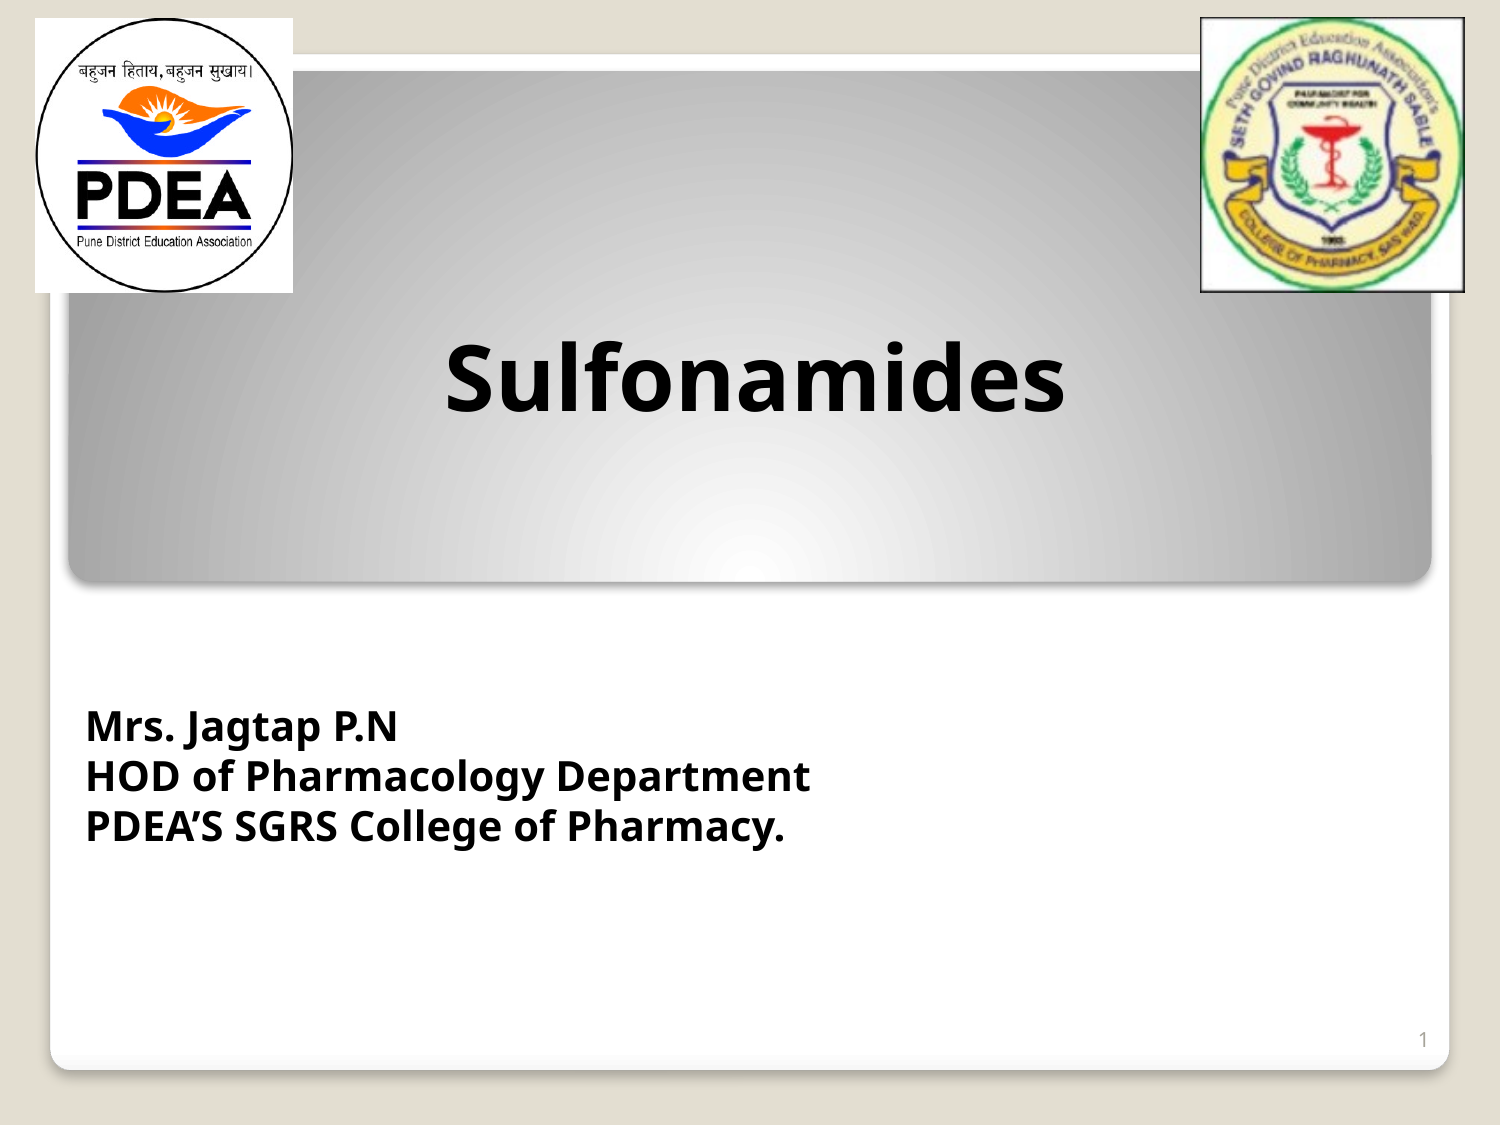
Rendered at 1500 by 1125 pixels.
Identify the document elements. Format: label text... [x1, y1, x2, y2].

text_box Sulfonamides [222, 246, 1243, 504]
picture [1199, 17, 1466, 294]
slide_number 1 [1369, 1002, 1445, 1063]
picture [34, 18, 294, 294]
text_box Mrs. Jagtap P.N HOD of Pharmacology Department PDEA’S SGRS College of Pharmacy. [70, 632, 1377, 858]
